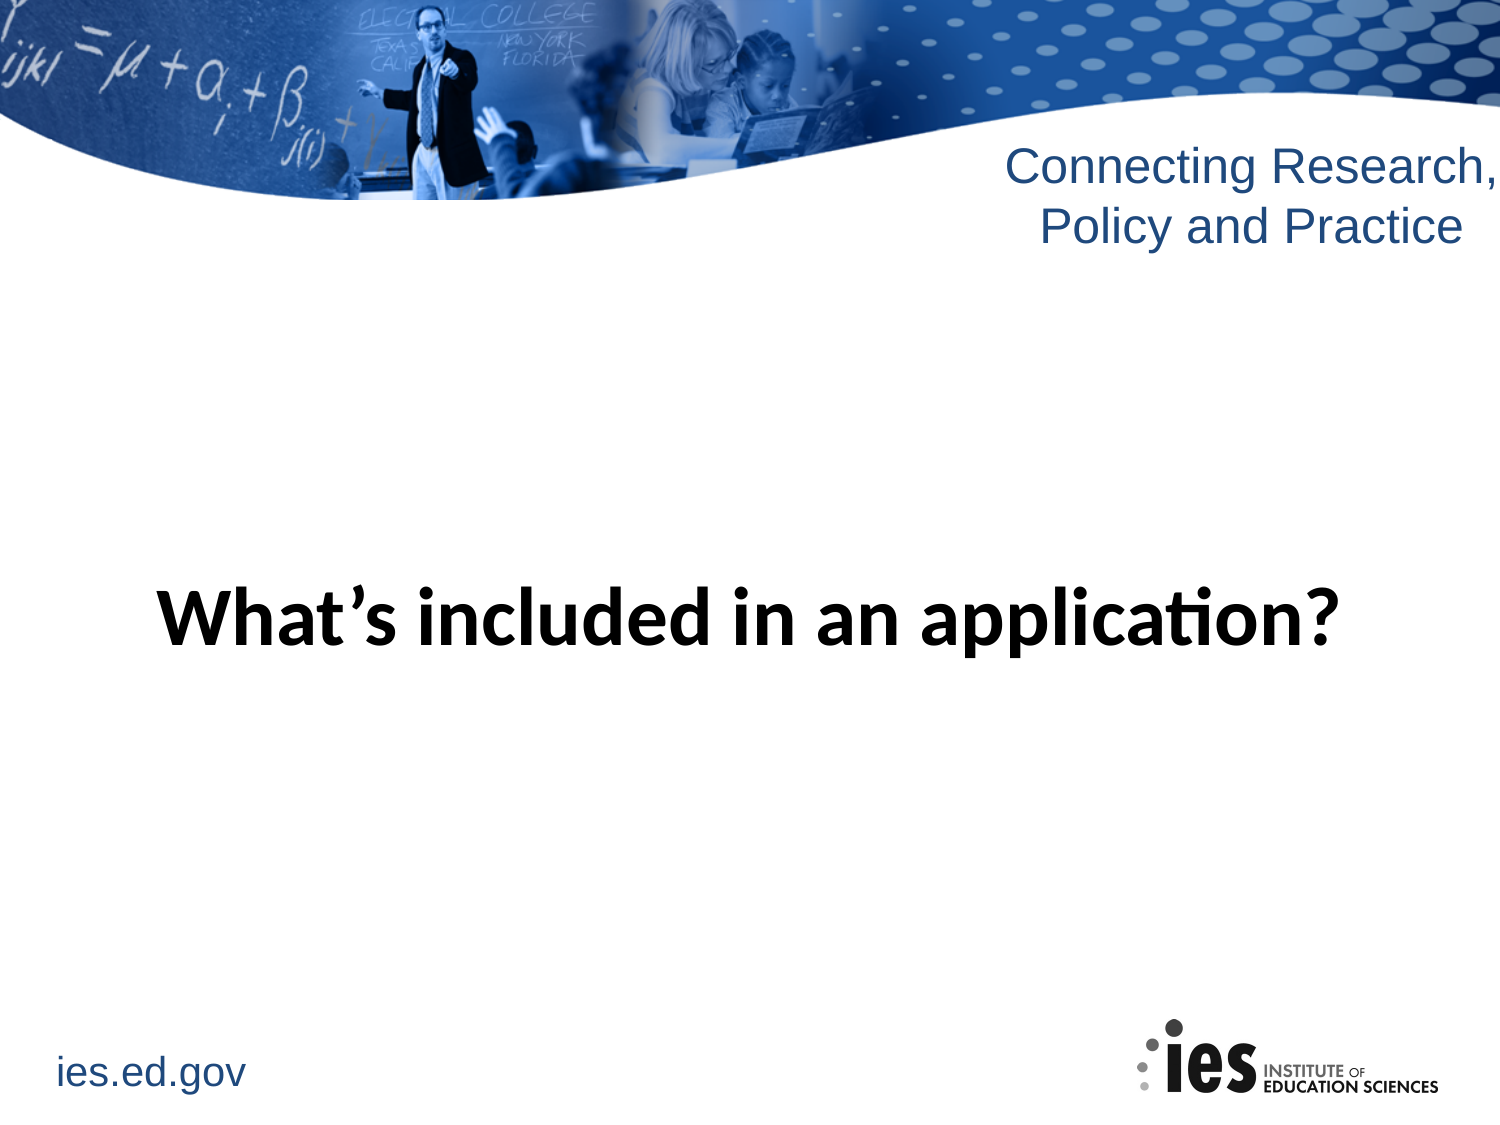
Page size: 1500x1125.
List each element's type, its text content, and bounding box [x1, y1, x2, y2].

title What’s included in an application? [112, 491, 1388, 733]
picture [1137, 1019, 1438, 1093]
picture [0, 0, 1500, 200]
